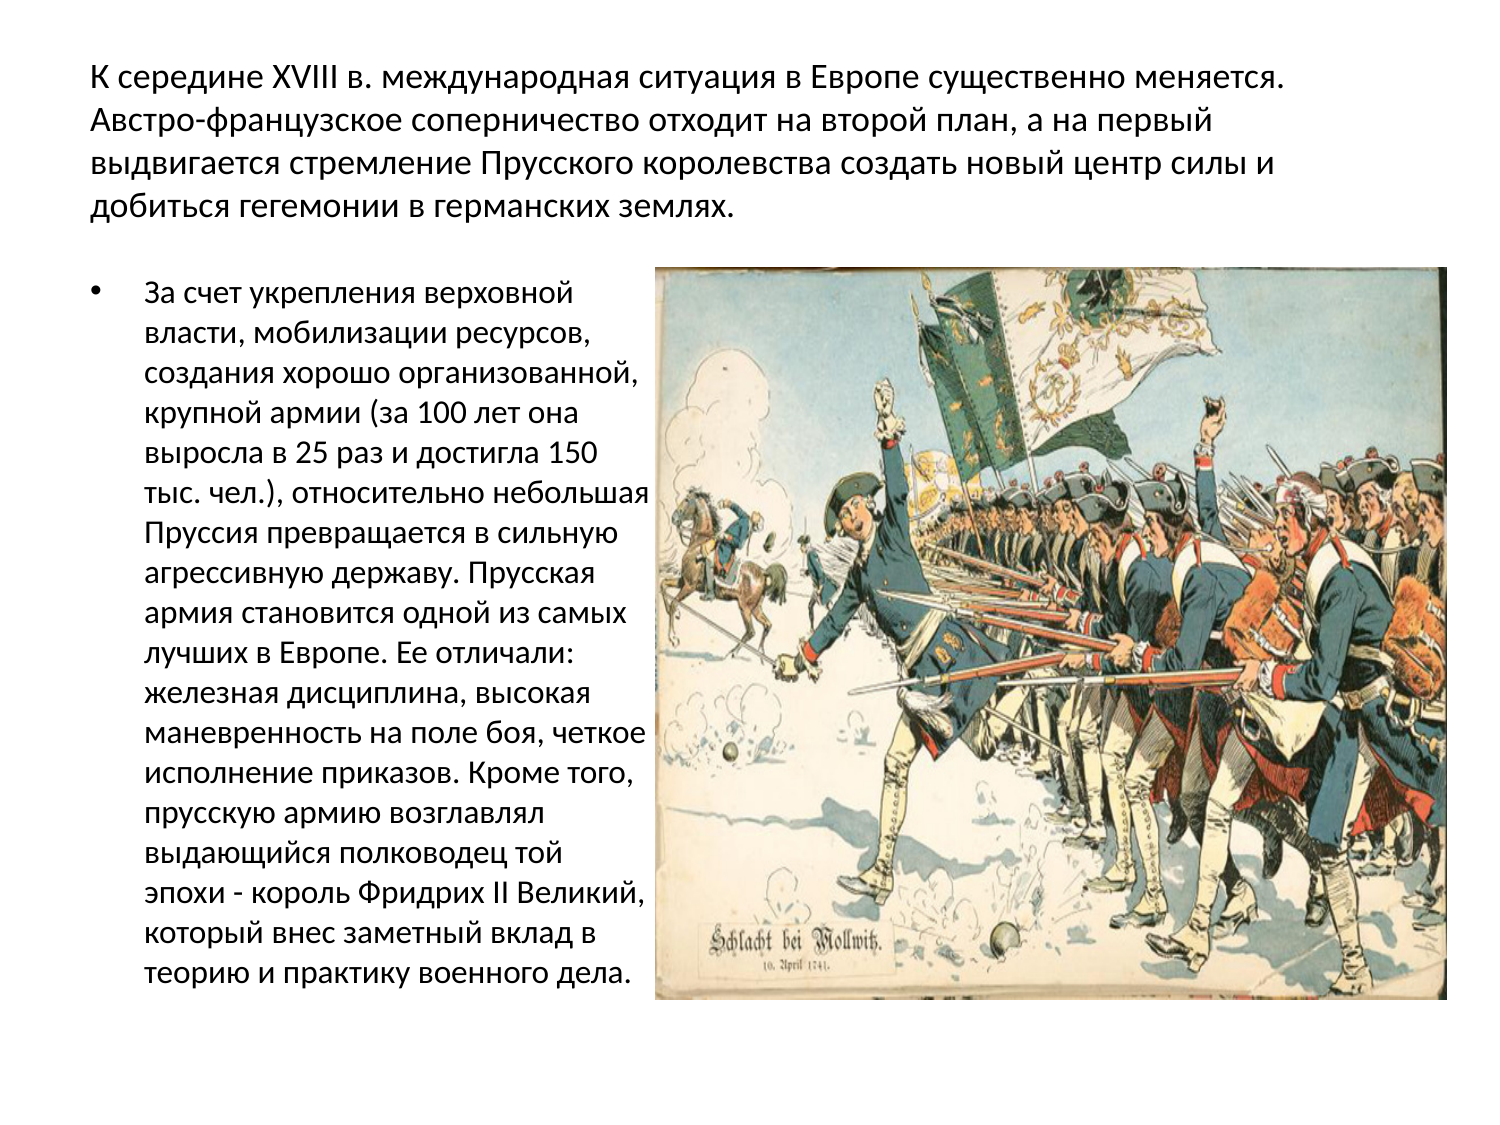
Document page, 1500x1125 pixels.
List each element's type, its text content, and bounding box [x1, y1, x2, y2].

list За счет укрепления верховной власти, мобилизации ресурсов, создания хорошо организованной, крупной армии (за 100 лет она выросла в 25 раз и достигла 150 тыс. чел.), относительно небольшая Пруссия превращается в сильную агрессивную державу. Прусская армия становится одной из самых лучших в Европе. Ее отличали: железная дисциплина, высокая маневренность на поле боя, четкое исполнение приказов. Кроме того, прусскую армию возглавлял выдающийся полководец той эпохи - король Фридрих II Великий, который внес заметный вклад в теорию и практику военного дела. [75, 262, 668, 1005]
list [655, 266, 1448, 1000]
title К середине XVIII в. международная ситуация в Европе существенно меняется. Австро-французское соперничество отходит на второй план, а на первый выдвигается стремление Прусского королевства создать новый центр силы и добиться гегемонии в германских землях. [75, 45, 1425, 233]
